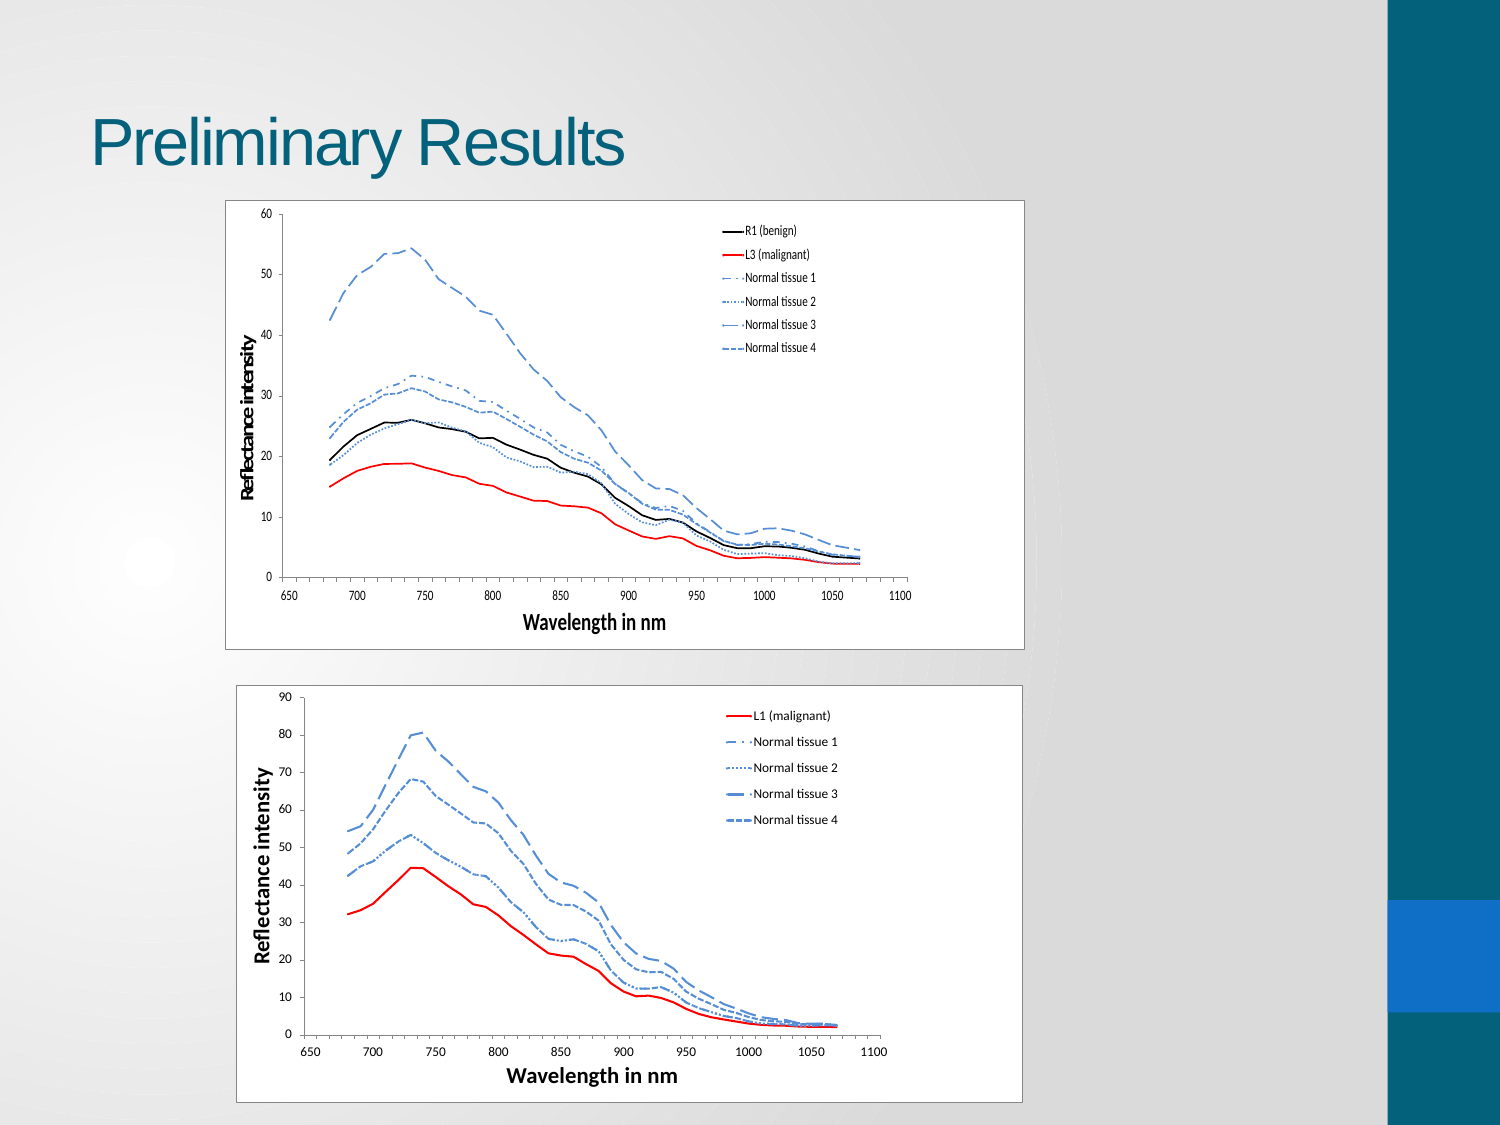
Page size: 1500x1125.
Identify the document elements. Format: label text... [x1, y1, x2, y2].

picture [224, 199, 1026, 651]
picture [235, 683, 1024, 1103]
title Preliminary Results [75, 45, 1325, 233]
